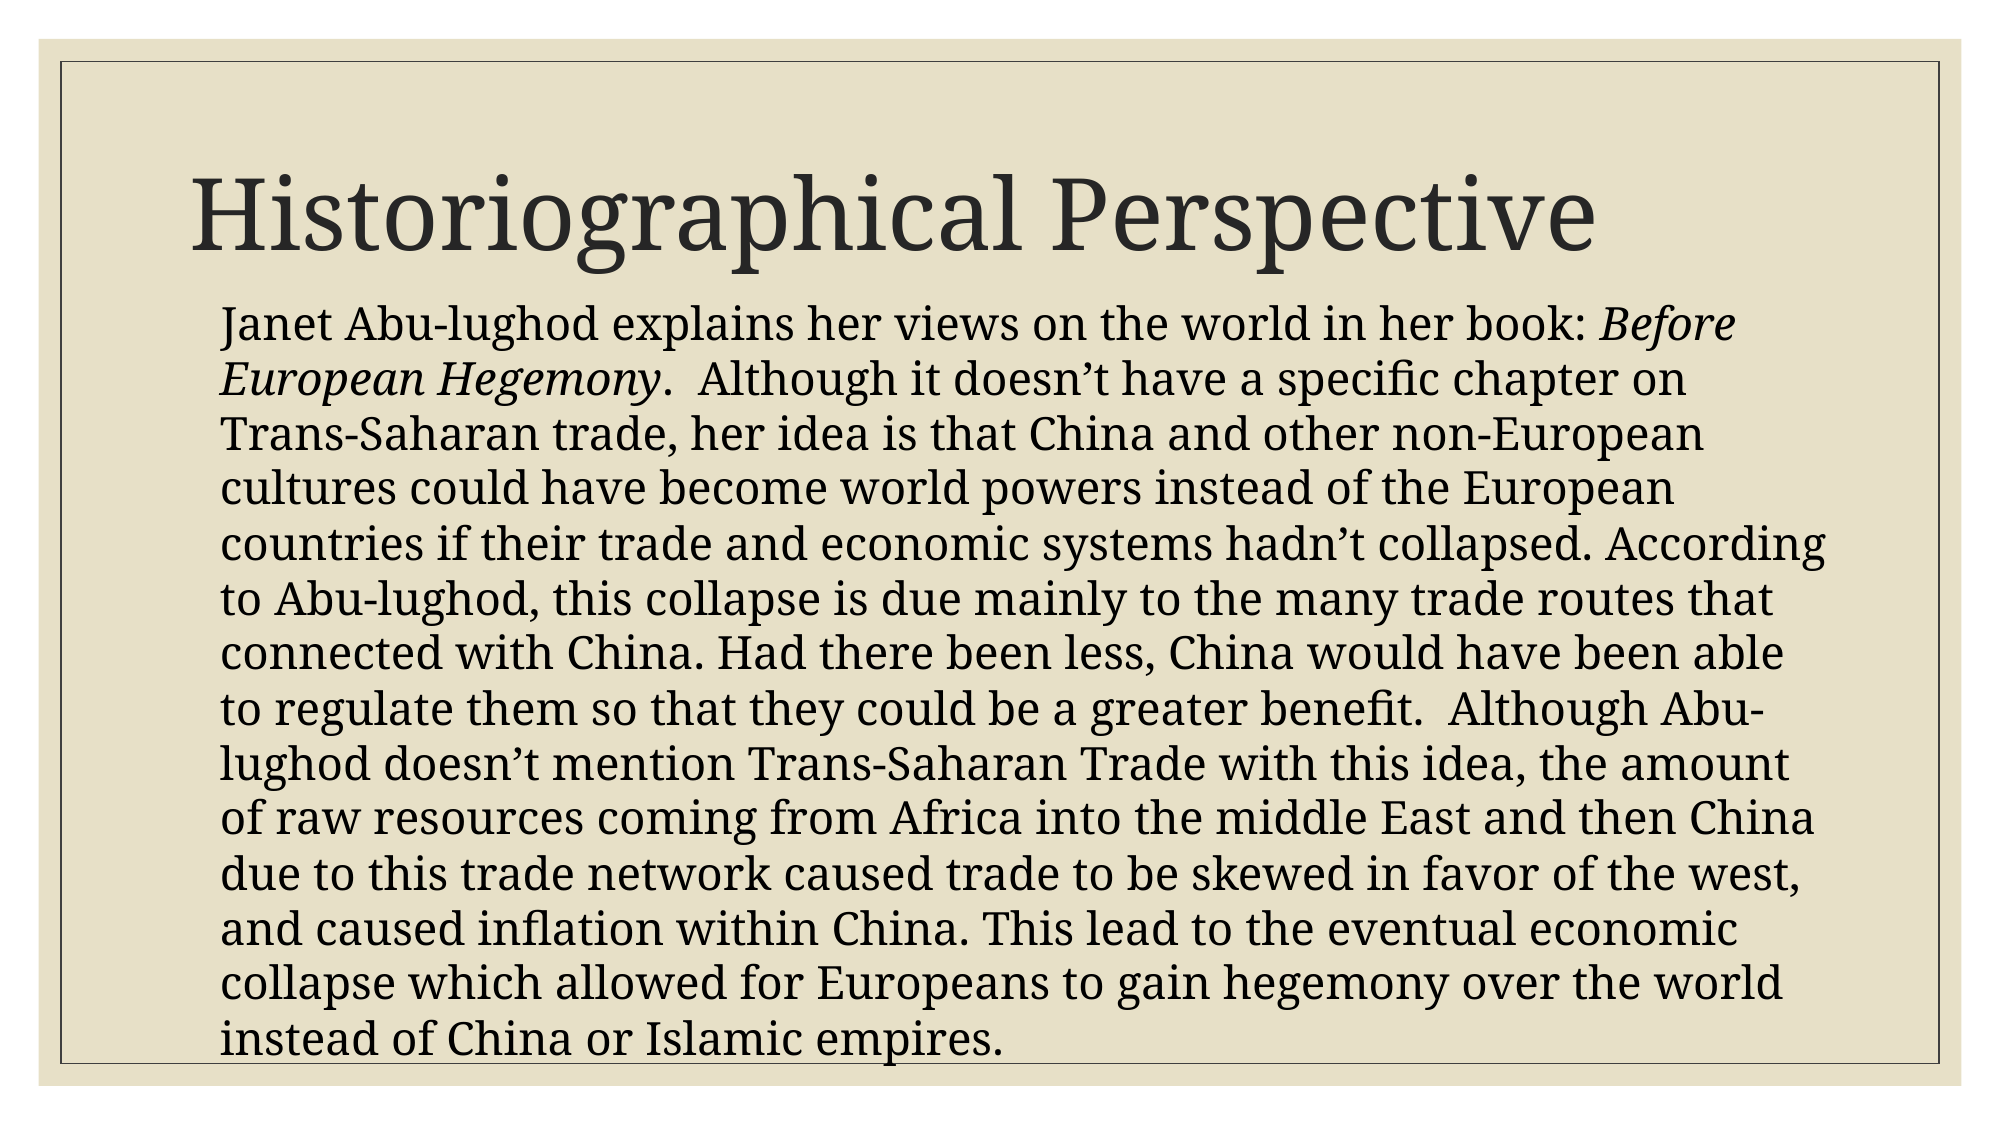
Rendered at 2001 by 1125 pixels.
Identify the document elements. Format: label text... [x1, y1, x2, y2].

list Janet Abu-lughod explains her views on the world in her book: Before European Hegemony. Although it doesn’t have a specific chapter on Trans-Saharan trade, her idea is that China and other non-European cultures could have become world powers instead of the European countries if their trade and economic systems hadn’t collapsed. According to Abu-lughod, this collapse is due mainly to the many trade routes that connected with China. Had there been less, China would have been able to regulate them so that they could be a greater benefit. Although Abu-lughod doesn’t mention Trans-Saharan Trade with this idea, the amount of raw resources coming from Africa into the middle East and then China due to this trade network caused trade to be skewed in favor of the west, and caused inflation within China. This lead to the eventual economic collapse which allowed for Europeans to gain hegemony over the world instead of China or Islamic empires. [174, 279, 1844, 961]
title Historiographical Perspective [174, 105, 1825, 279]
